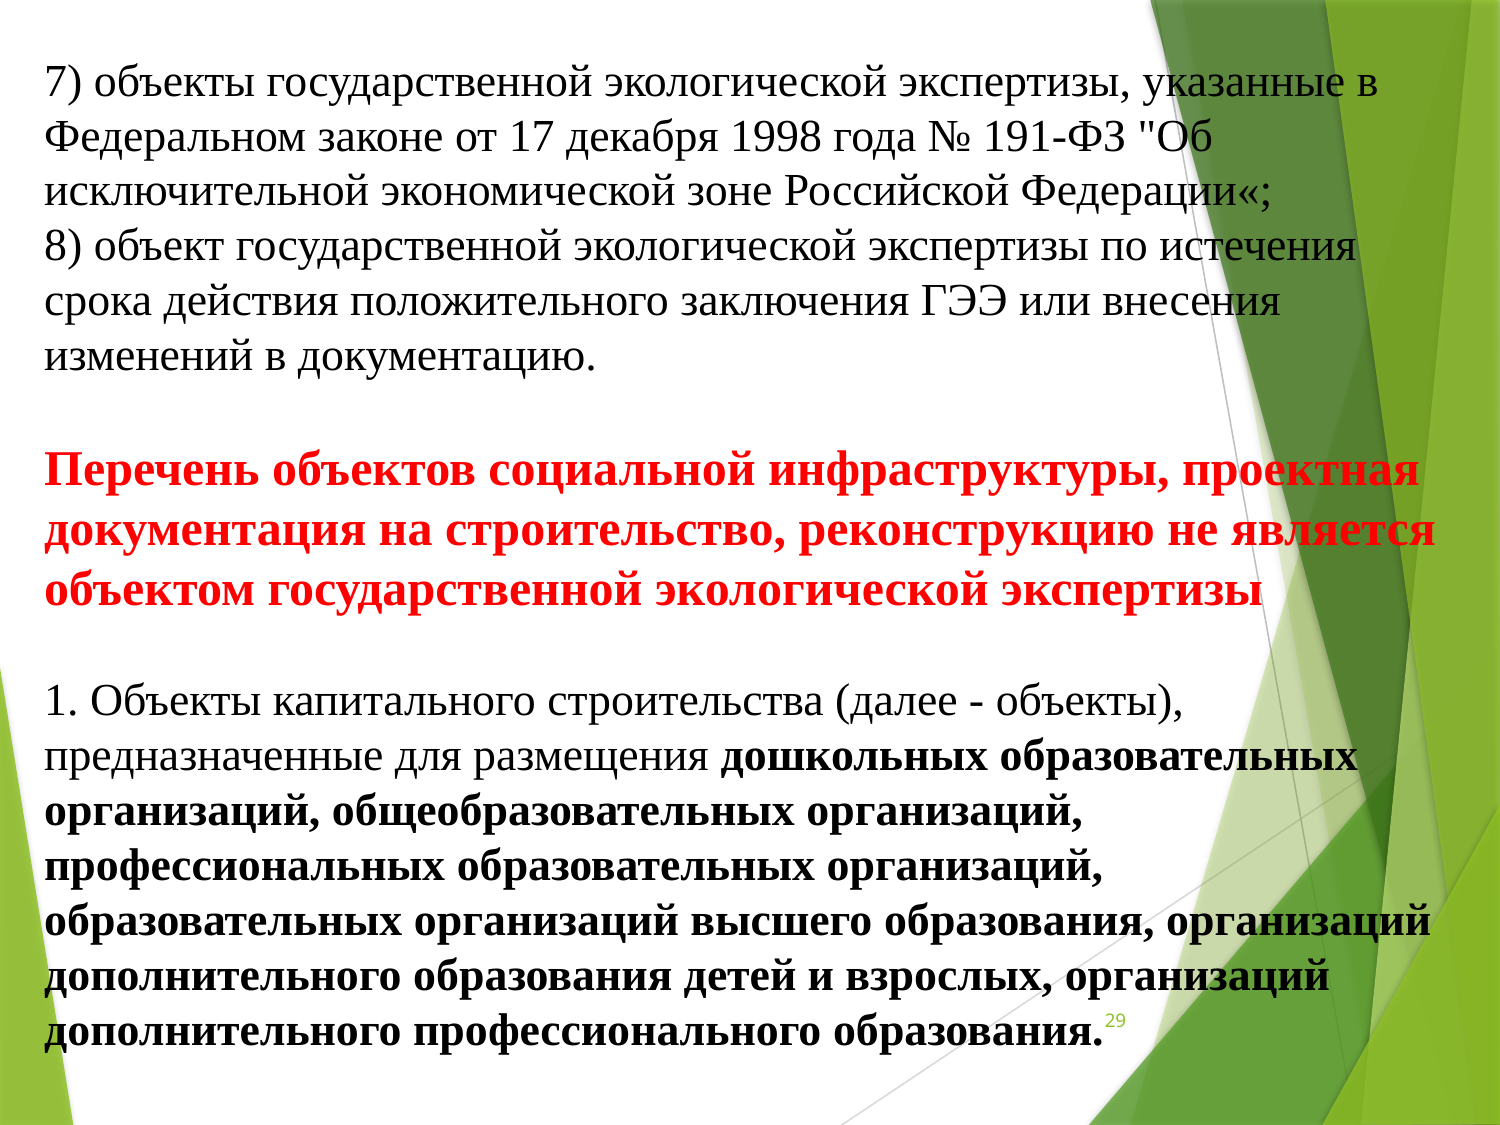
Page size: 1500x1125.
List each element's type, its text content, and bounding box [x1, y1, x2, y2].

text_box 7) объекты государственной экологической экспертизы, указанные в Федеральном законе от 17 декабря 1998 года № 191-ФЗ "Об исключительной экономической зоне Российской Федерации«; 8) объект государственной экологической экспертизы по истечения срока действия положительного заключения ГЭЭ или внесения изменений в документацию. Перечень объектов социальной инфраструктуры, проектная документация на строительство, реконструкцию не является объектом государственной экологической экспертизы 1. Объекты капитального строительства (далее - объекты), предназначенные для размещения дошкольных образовательных организаций, общеобразовательных организаций, профессиональных образовательных организаций, образовательных организаций высшего образования, организаций дополнительного образования детей и взрослых, организаций дополнительного профессионального образования. [29, 42, 1471, 1125]
